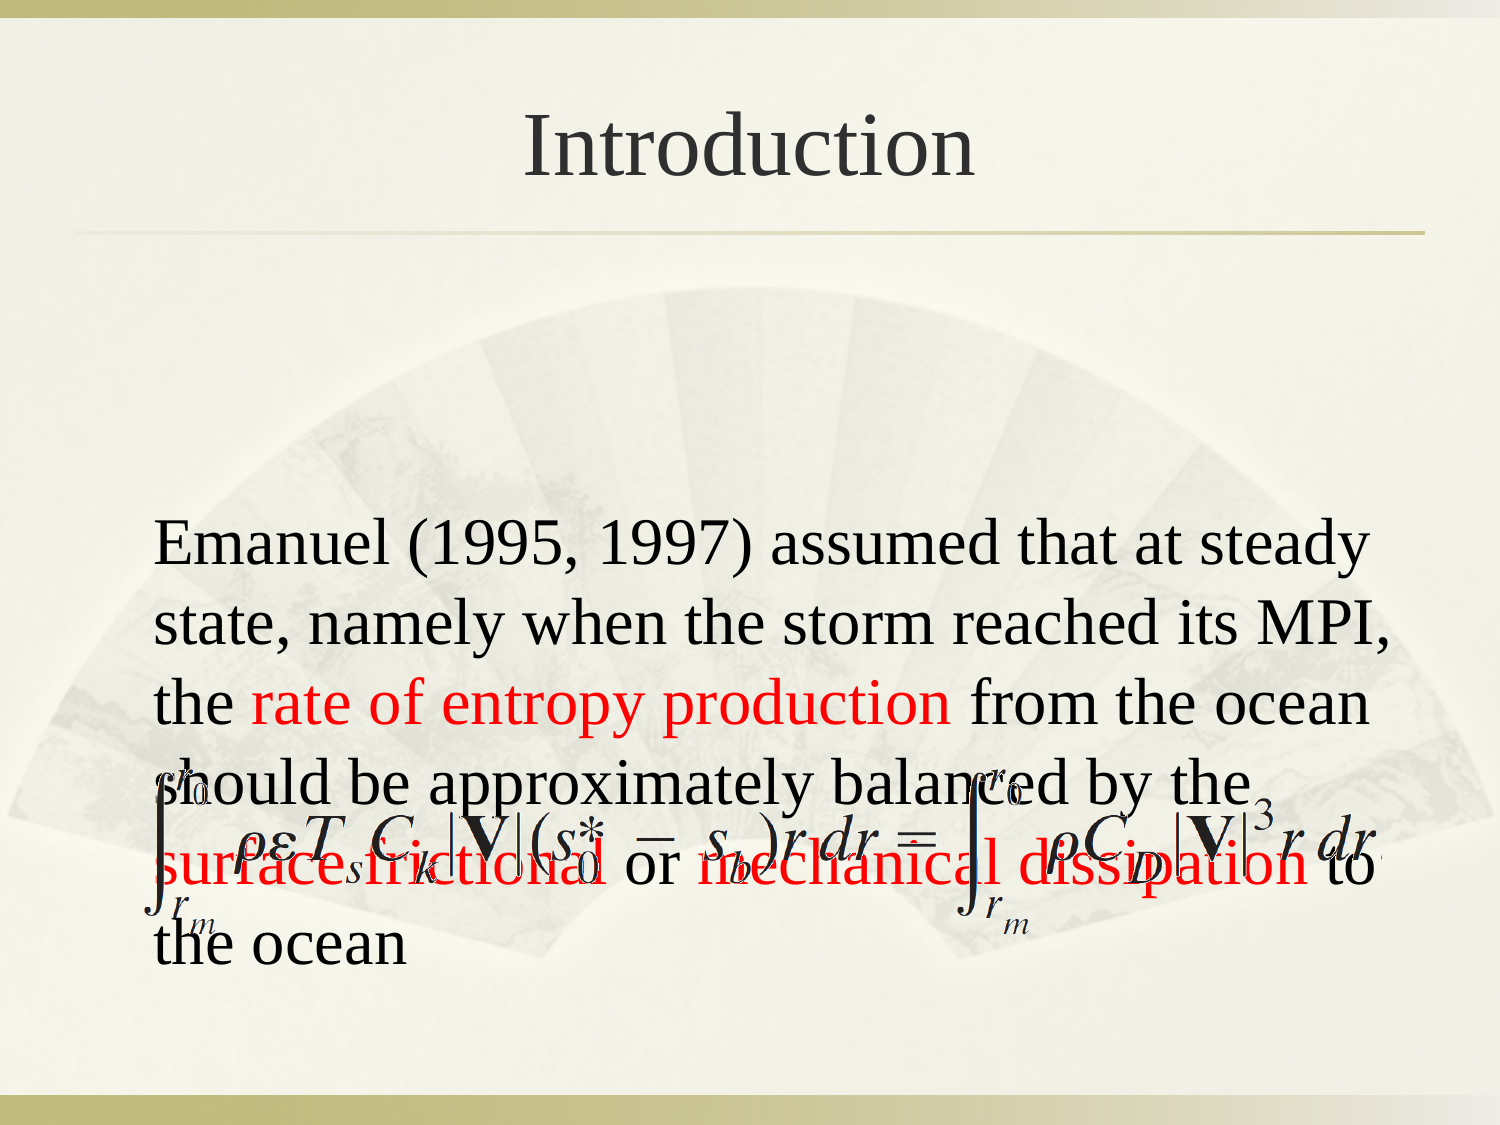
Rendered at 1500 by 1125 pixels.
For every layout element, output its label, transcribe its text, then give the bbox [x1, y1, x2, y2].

title Introduction [75, 45, 1425, 233]
list Emanuel (1995, 1997) assumed that at steady state, namely when the storm reached its MPI, the rate of entropy production from the ocean should be approximately balanced by the surface frictional or mechanical dissipation to the ocean [82, 257, 1430, 1079]
picture [128, 761, 1383, 950]
